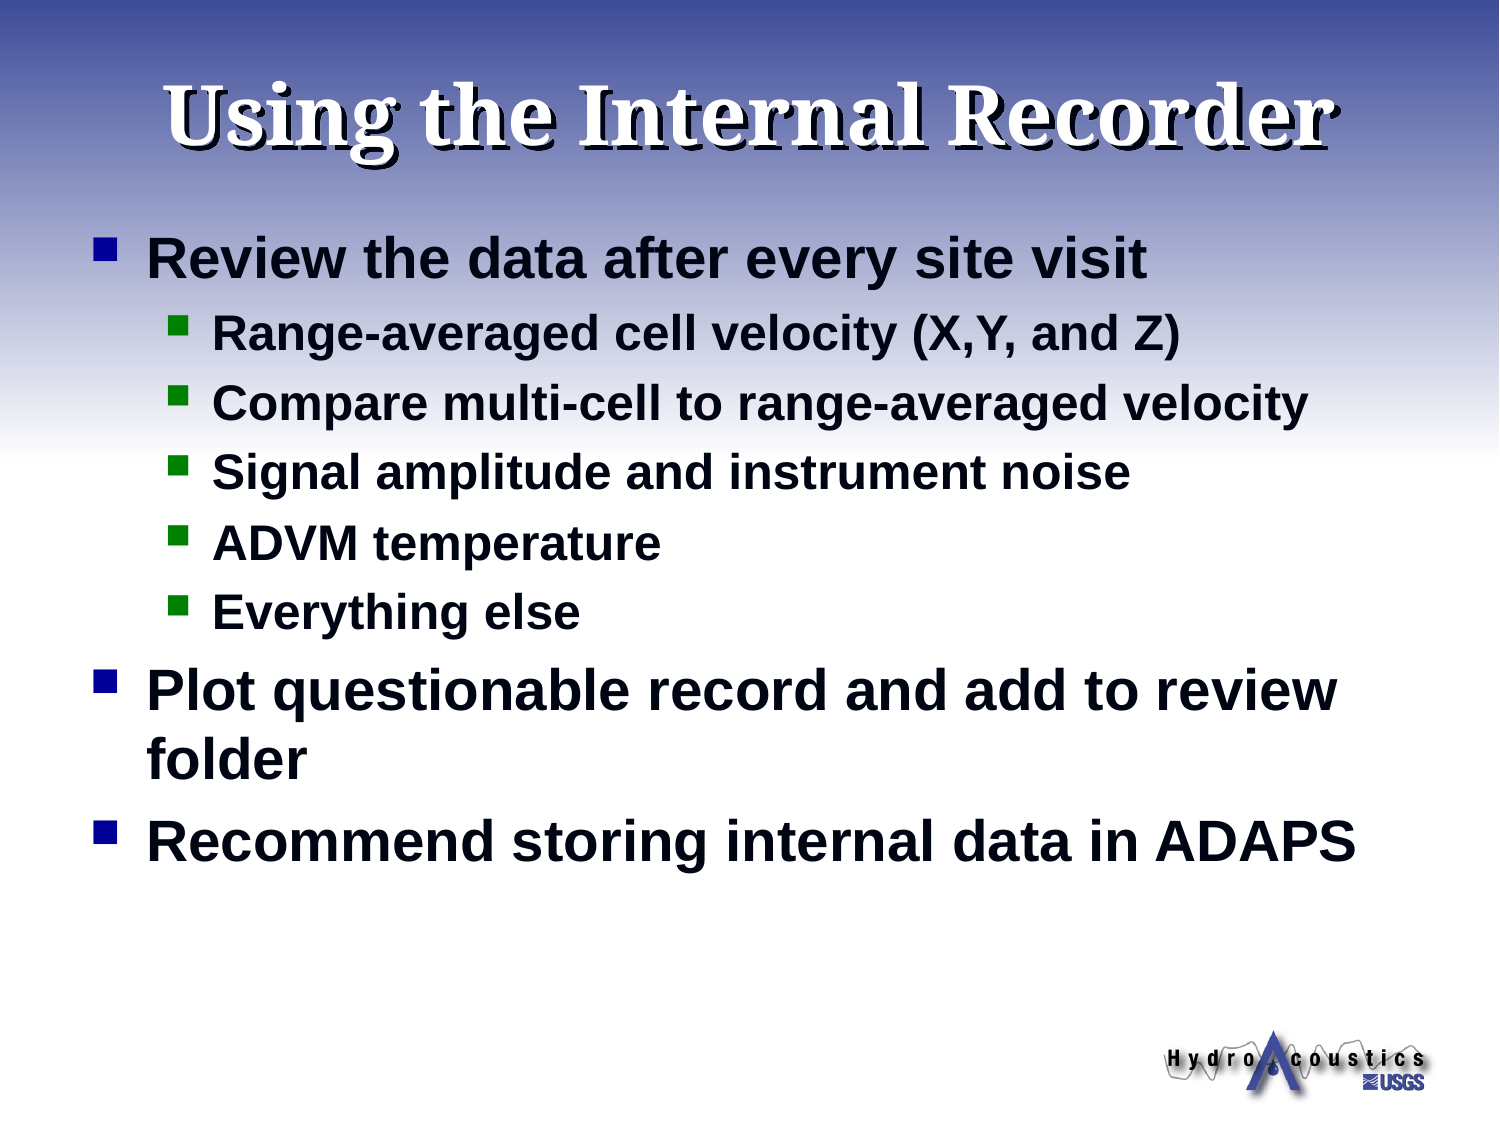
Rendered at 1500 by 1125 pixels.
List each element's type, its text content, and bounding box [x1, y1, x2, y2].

picture [1162, 1024, 1439, 1107]
title Using the Internal Recorder [74, 62, 1426, 163]
list Review the data after every site visit Range-averaged cell velocity (X,Y, and Z) Compare multi-cell to range-averaged velocity Signal amplitude and instrument noise ADVM temperature Everything else Plot questionable record and add to review folder Recommend storing internal data in ADAPS [74, 212, 1426, 1056]
